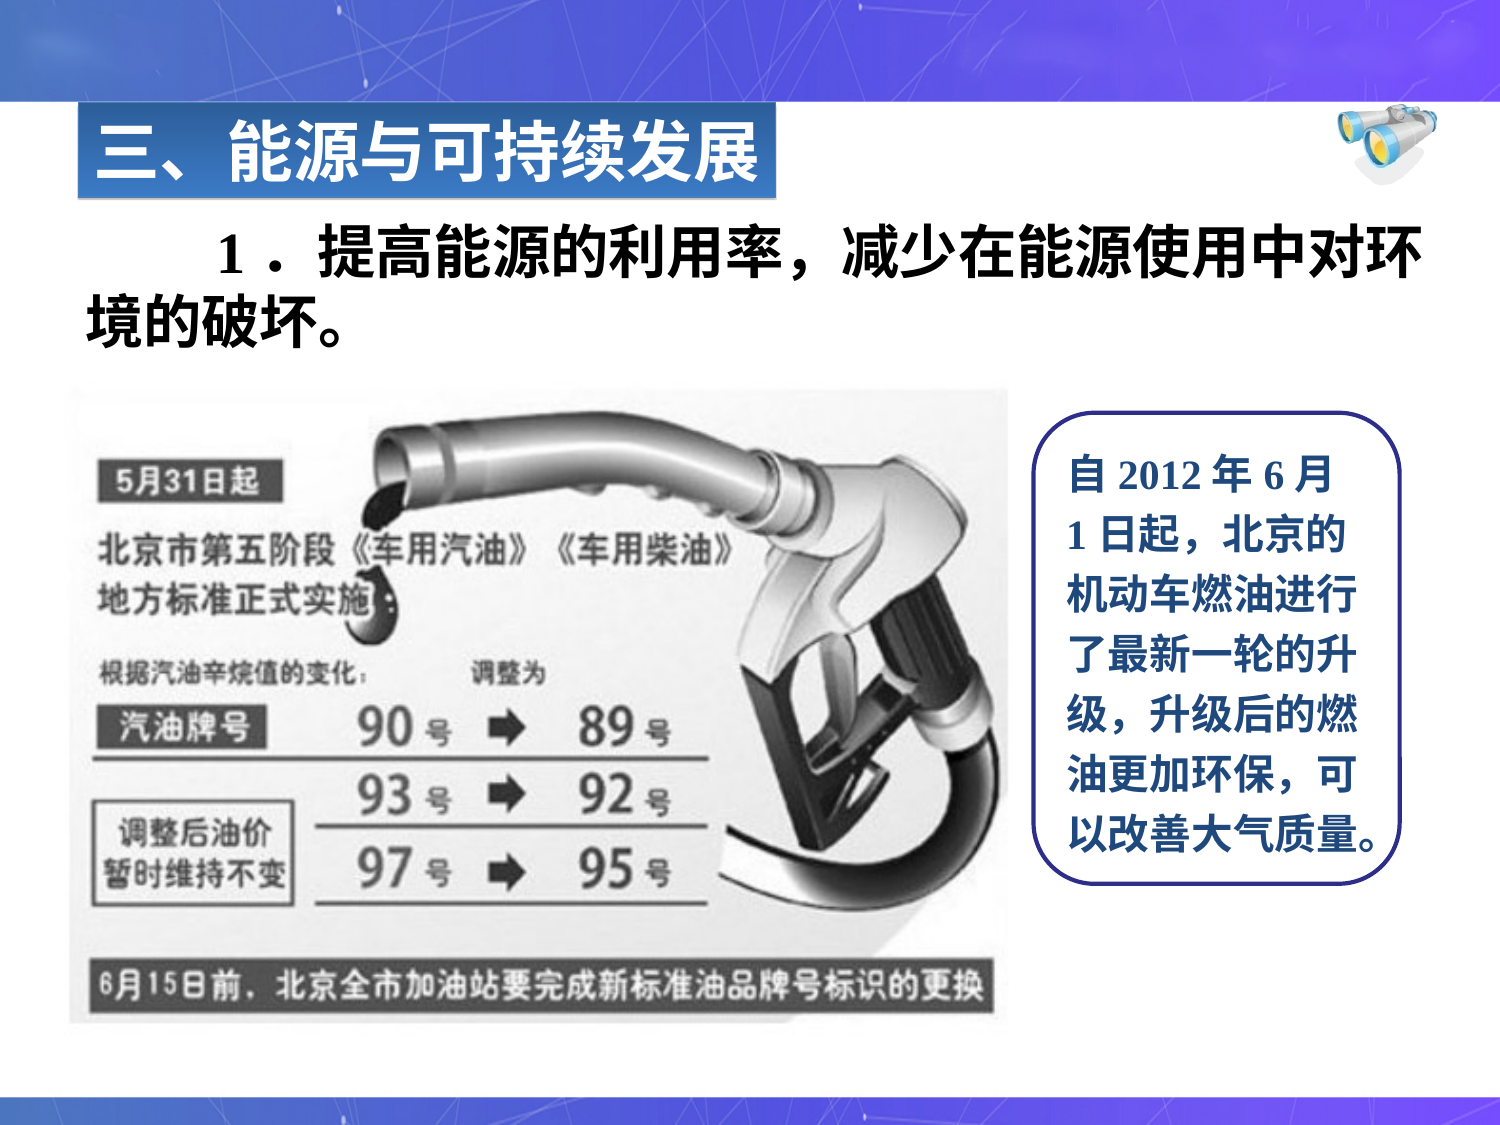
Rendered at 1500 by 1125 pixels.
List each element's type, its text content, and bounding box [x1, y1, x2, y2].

picture [0, 0, 1500, 1125]
text_box 三、能源与可持续发展 [78, 102, 776, 197]
text_box 1．提高能源的利用率，减少在能源使用中对环境的破坏。 [70, 207, 1459, 363]
text_box 自2012年6月1日起，北京的机动车燃油进行了最新一轮的升级，升级后的燃油更加环保，可以改善大气质量。 [1033, 412, 1400, 884]
